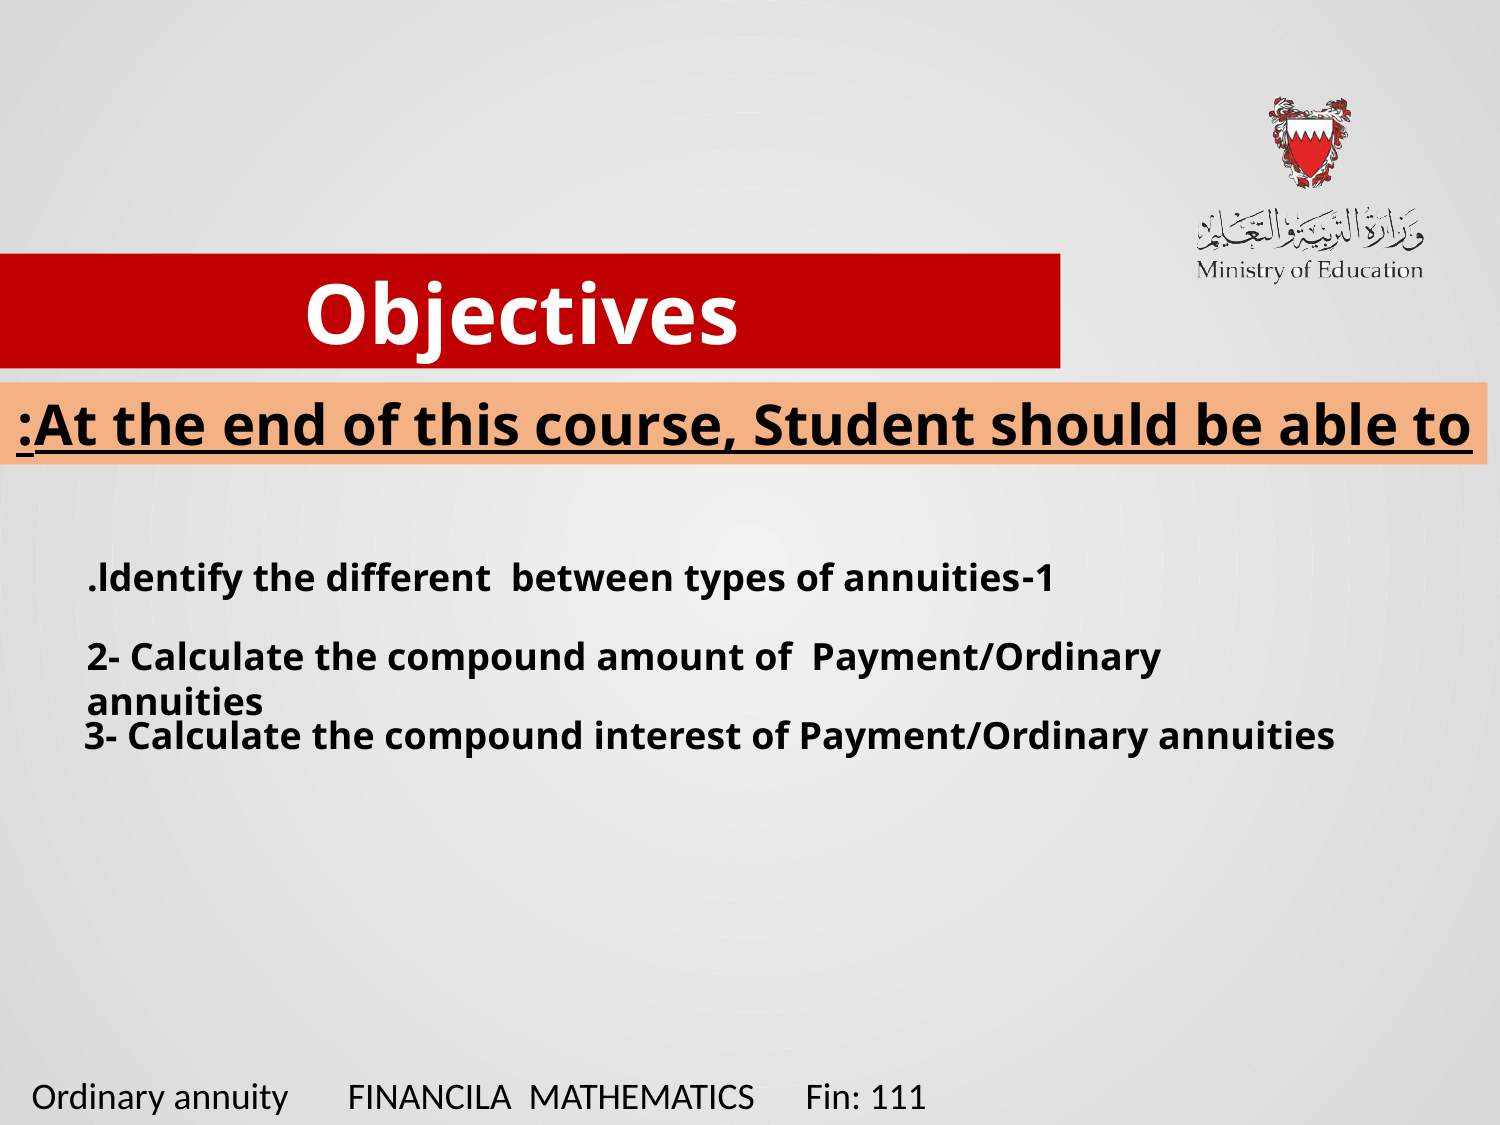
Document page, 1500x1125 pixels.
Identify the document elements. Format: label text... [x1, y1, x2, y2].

picture [1151, 68, 1474, 318]
text_box At the end of this course, Student should be able to: [0, 382, 1488, 465]
text_box 3- Calculate the compound interest of Payment/Ordinary annuities [69, 704, 1363, 765]
text_box Objectives [0, 253, 1061, 369]
text_box 1-ldentify the different between types of annuities. [72, 546, 1147, 607]
text_box Ordinary annuity FINANCILA MATHEMATICS Fin: 111 [0, 1064, 988, 1125]
text_box 2- Calculate the compound amount of Payment/Ordinary annuities [71, 625, 1363, 704]
